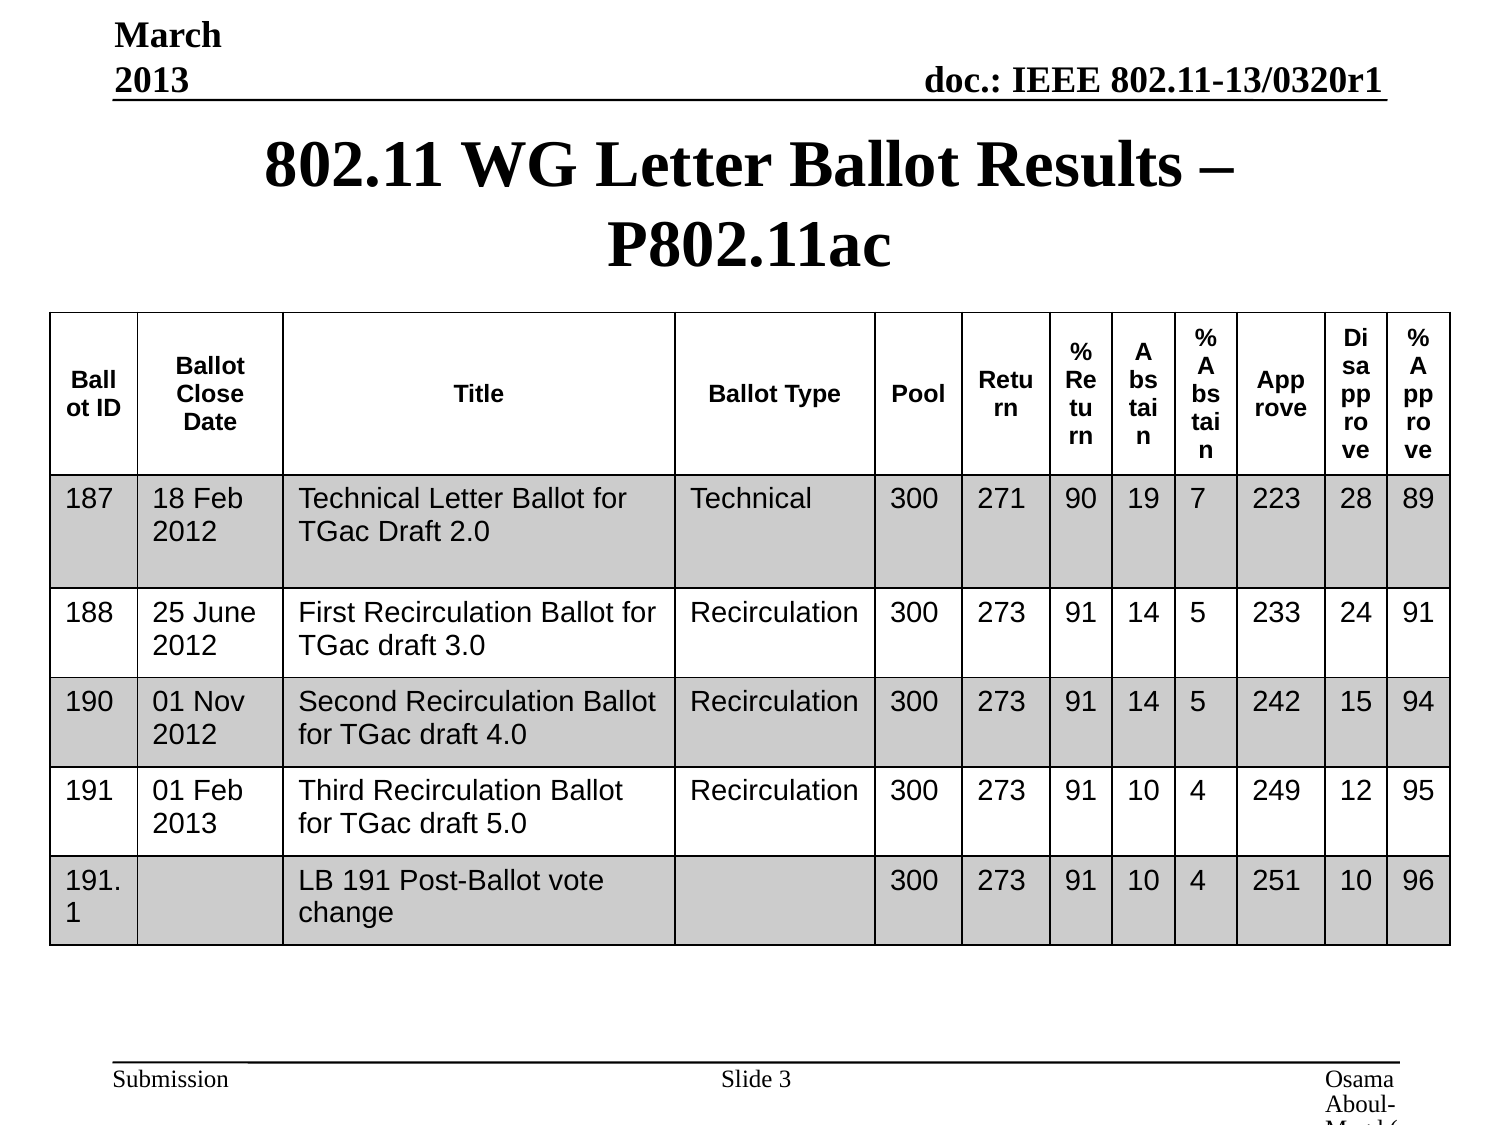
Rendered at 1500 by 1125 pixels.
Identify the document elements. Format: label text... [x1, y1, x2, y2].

table_cell 10 [1326, 857, 1386, 944]
table_cell 91 [1051, 768, 1111, 855]
table_cell 233 [1238, 589, 1324, 677]
table_cell 91 [1388, 589, 1449, 677]
table_cell Third Recirculation Ballot for TGac draft 5.0 [284, 768, 674, 855]
table_cell 18 Feb 2012 [138, 476, 282, 587]
table_cell 12 [1326, 768, 1386, 855]
table_cell 191.1 [51, 857, 137, 944]
table_cell 300 [876, 768, 961, 855]
table_header Ballot Close Date [138, 313, 282, 474]
table_cell 89 [1388, 476, 1449, 587]
table_header Ballot ID [51, 313, 137, 474]
table_cell 300 [876, 678, 961, 766]
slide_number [114, 54, 290, 101]
table_cell [676, 857, 874, 944]
table_cell 5 [1176, 589, 1236, 677]
table_header Pool [876, 313, 961, 474]
table_cell 187 [51, 476, 137, 587]
table_cell 91 [1051, 589, 1111, 677]
table_cell 95 [1388, 768, 1449, 855]
table_cell 91 [1051, 857, 1111, 944]
table_cell 4 [1176, 857, 1236, 944]
table_header %Approve [1388, 313, 1449, 474]
table_cell 191 [51, 768, 137, 855]
table_cell Recirculation [676, 678, 874, 766]
table_cell 01 Feb 2013 [138, 768, 282, 855]
table_cell 10 [1113, 857, 1174, 944]
table_cell 249 [1238, 768, 1324, 855]
table_cell 271 [963, 476, 1049, 587]
table_cell 15 [1326, 678, 1386, 766]
table_cell 300 [876, 589, 961, 677]
table_cell 91 [1051, 678, 1111, 766]
table_cell 90 [1051, 476, 1111, 587]
table_header %Return [1051, 313, 1111, 474]
table_cell Recirculation [676, 768, 874, 855]
table_cell 5 [1176, 678, 1236, 766]
table_cell 01 Nov 2012 [138, 678, 282, 766]
table_header %Abstain [1176, 313, 1236, 474]
table_header Approve [1238, 313, 1324, 474]
table_cell Technical [676, 476, 874, 587]
table_header Abstain [1113, 313, 1174, 474]
table_cell 14 [1113, 589, 1174, 677]
table_cell 14 [1113, 678, 1174, 766]
table_cell Technical Letter Ballot for TGac Draft 2.0 [284, 476, 674, 587]
table_cell 273 [963, 678, 1049, 766]
table_cell 273 [963, 768, 1049, 855]
table_header Title [284, 313, 674, 474]
table_cell 10 [1113, 768, 1174, 855]
table_header Return [963, 313, 1049, 474]
footer Osama Aboul-Magd (HuaweiTechnologies) [1324, 1061, 1402, 1093]
table_cell 19 [1113, 476, 1174, 587]
table_header Disapprove [1326, 313, 1386, 474]
table_cell [138, 857, 282, 944]
table_header Ballot Type [676, 313, 874, 474]
table_cell 242 [1238, 678, 1324, 766]
table_cell 28 [1326, 476, 1386, 587]
slide_number Slide 3 [712, 1061, 800, 1093]
table_cell 251 [1238, 857, 1324, 944]
table_cell 273 [963, 857, 1049, 944]
table_cell First Recirculation Ballot for TGac draft 3.0 [284, 589, 674, 677]
title 802.11 WG Letter Ballot Results – P802.11ac [112, 112, 1388, 288]
table_cell LB 191 Post-Ballot vote change [284, 857, 674, 944]
table_cell Second Recirculation Ballot for TGac draft 4.0 [284, 678, 674, 766]
table_cell 223 [1238, 476, 1324, 587]
table_cell 273 [963, 589, 1049, 677]
table_cell 96 [1388, 857, 1449, 944]
table_cell 25 June 2012 [138, 589, 282, 677]
table_cell Recirculation [676, 589, 874, 677]
table_cell 7 [1176, 476, 1236, 587]
table_cell 190 [51, 678, 137, 766]
table_cell 94 [1388, 678, 1449, 766]
table_cell 300 [876, 476, 961, 587]
table_cell 24 [1326, 589, 1386, 677]
table_cell 188 [51, 589, 137, 677]
table_cell 4 [1176, 768, 1236, 855]
table_cell 300 [876, 857, 961, 944]
